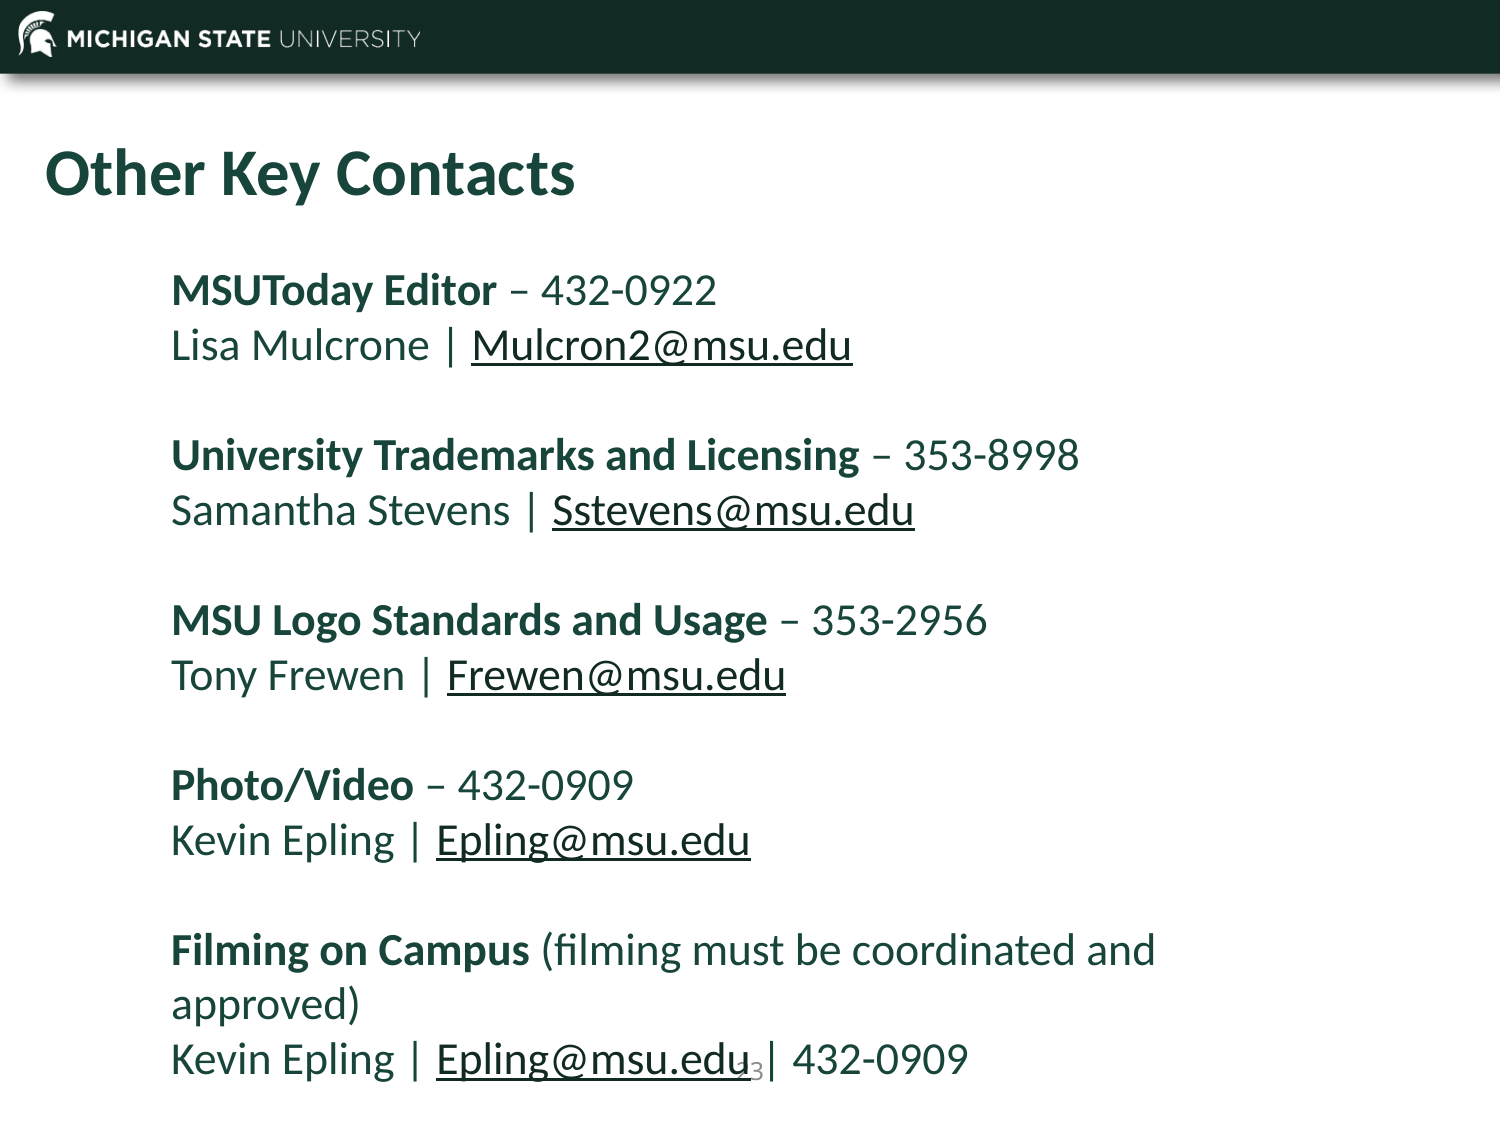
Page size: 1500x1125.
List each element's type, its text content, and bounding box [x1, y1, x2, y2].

slide_number 23 [693, 1042, 807, 1103]
text_box Other Key Contacts [30, 121, 1127, 242]
text_box MSUToday Editor – 432-0922 Lisa Mulcrone | Mulcron2@msu.edu University Trademarks and Licensing – 353-8998 Samantha Stevens | Sstevens@msu.edu MSU Logo Standards and Usage – 353-2956 Tony Frewen | Frewen@msu.edu Photo/Video – 432-0909 Kevin Epling | Epling@msu.edu Filming on Campus (filming must be coordinated and approved) Kevin Epling | Epling@msu.edu | 432-0909 [156, 251, 1252, 1125]
